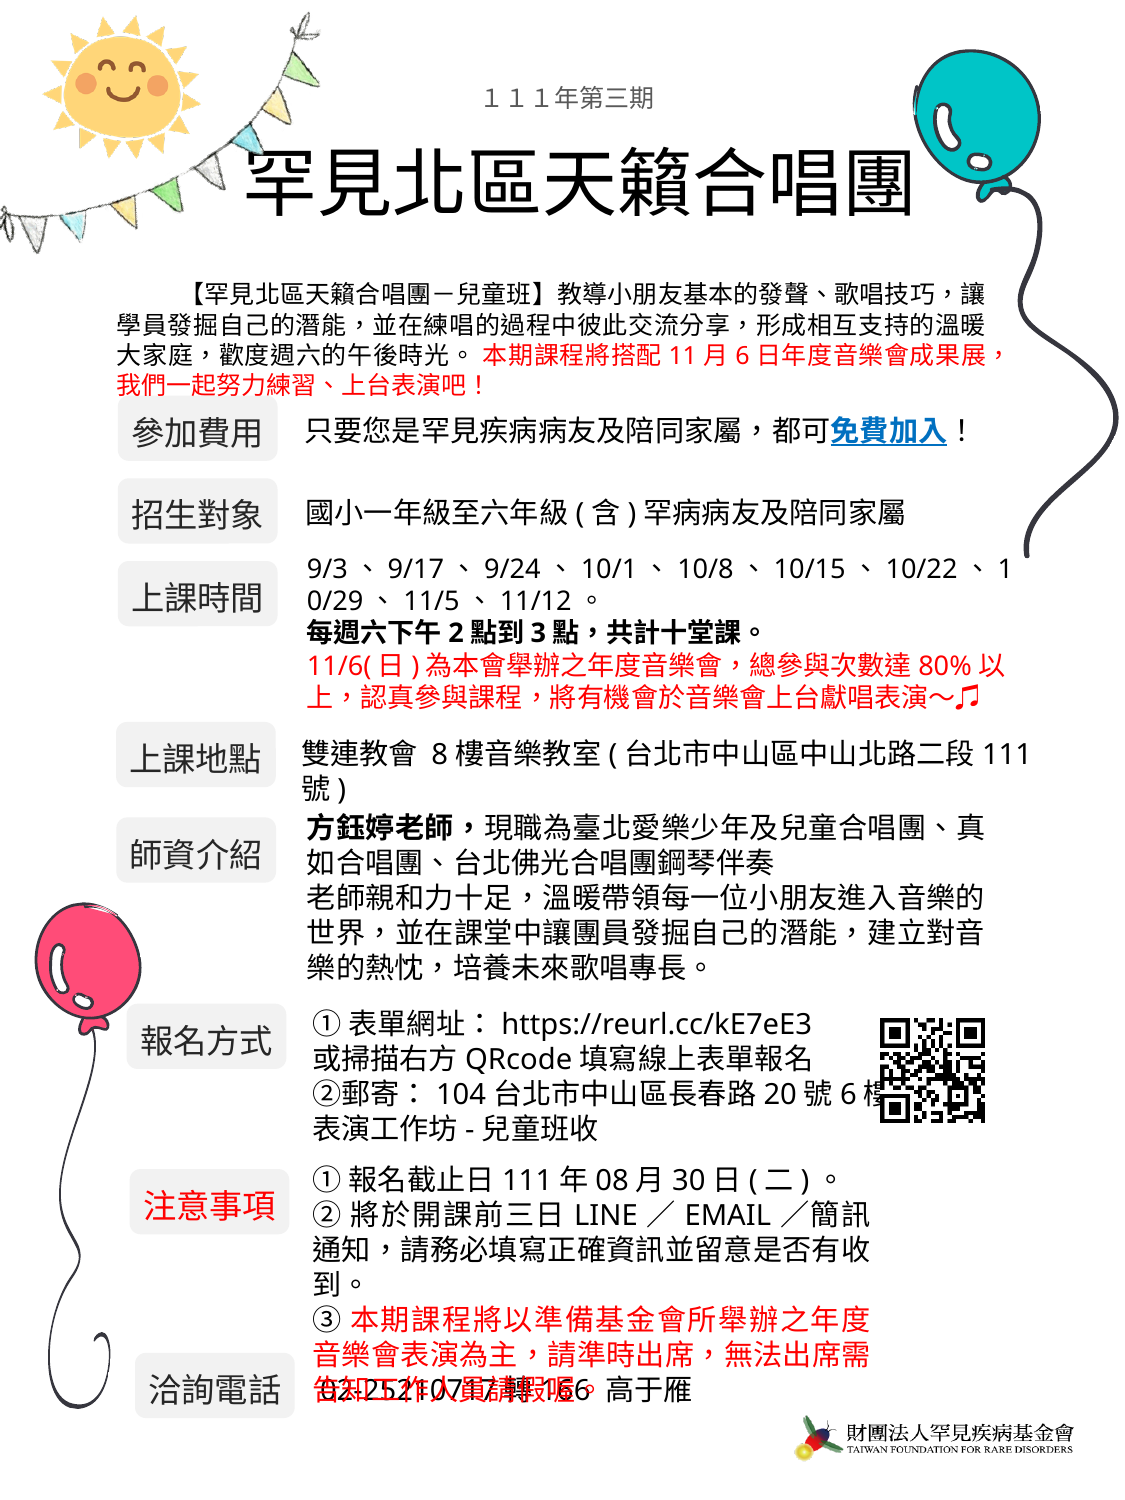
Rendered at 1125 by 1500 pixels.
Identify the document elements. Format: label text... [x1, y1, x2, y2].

picture [879, 1017, 985, 1124]
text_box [100, 817, 293, 883]
text_box ①報名截止日111年08月30日(二)。 ②將於開課前三日LINE／EMAIL／簡訊通知，請務必填寫正確資訊並留意是否有收到。 ③本期課程將以準備基金會所舉辦之年度音樂會表演為主，請準時出席，無法出席需告知工作人員請假喔。 [297, 1153, 886, 1414]
text_box 只要您是罕見疾病病友及陪同家屬，都可免費加入！ [297, 407, 903, 455]
text_box 雙連教會 8樓音樂教室(台北市中山區中山北路二段111號) [286, 727, 1053, 813]
picture [908, 209, 1125, 536]
text_box ①表單網址：https://reurl.cc/kE7eE3 或掃描右方QRcode填寫線上表單報名 ②郵寄：104台北市中山區長春路20號6樓 表演工作坊-兒童班收 [297, 997, 968, 1188]
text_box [113, 1168, 306, 1235]
text_box 國小一年級至六年級(含)罕病病友及陪同家屬 [297, 486, 903, 537]
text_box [99, 721, 292, 788]
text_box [101, 478, 294, 544]
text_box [219, 74, 911, 243]
text_box 9/3、9/17、9/24、10/1、10/8、10/15、10/22、10/29、11/5、11/12。 每週六下午2點到3點，共計十堂課。 11/6(日)為本會舉辦之年度音樂會，總參與次數達80%以上，認真參與課程，將有機會於音樂會上台獻唱表演～♫ [292, 543, 1033, 727]
picture [915, 47, 1043, 203]
text_box 【罕見北區天籟合唱團－兒童班】教導小朋友基本的發聲、歌唱技巧，讓學員發掘自己的潛能，並在練唱的過程中彼此交流分享，形成相互支持的溫暖大家庭，歡度週六的午後時光。 本期課程將搭配11月6日年度音樂會成果展，我們一起努力練習、上台表演吧！ [101, 264, 903, 407]
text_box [101, 395, 294, 462]
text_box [110, 1003, 303, 1070]
picture [0, 0, 377, 328]
picture [35, 901, 142, 1410]
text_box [101, 560, 294, 627]
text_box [118, 1352, 312, 1419]
picture [786, 1412, 1075, 1463]
text_box 方鈺婷老師，現職為臺北愛樂少年及兒童合唱團、真如合唱團、台北佛光合唱團鋼琴伴奏 老師親和力十足，溫暖帶領每一位小朋友進入音樂的世界，並在課堂中讓團員發掘自己的潛能，建立對音樂的熱忱，培養未來歌唱專長。 [292, 813, 1001, 992]
